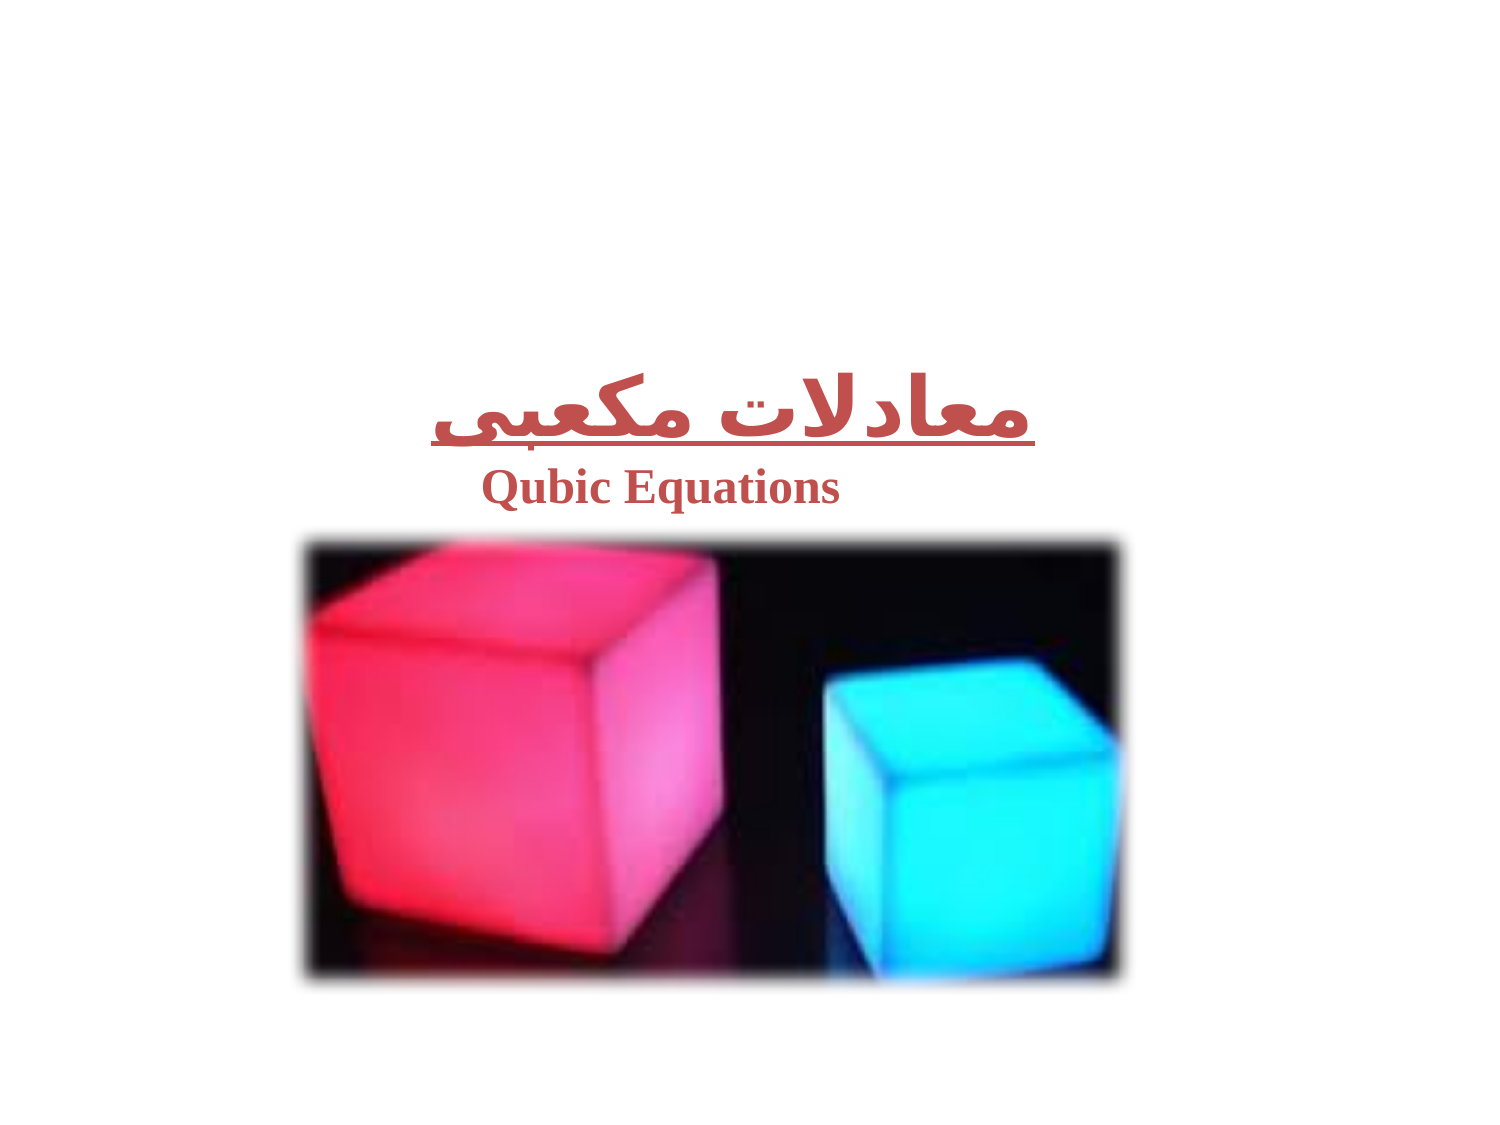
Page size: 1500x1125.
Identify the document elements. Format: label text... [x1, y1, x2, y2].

text_box معادلات مکعبی Qubic Equations [415, 345, 1050, 521]
picture [287, 524, 1137, 996]
